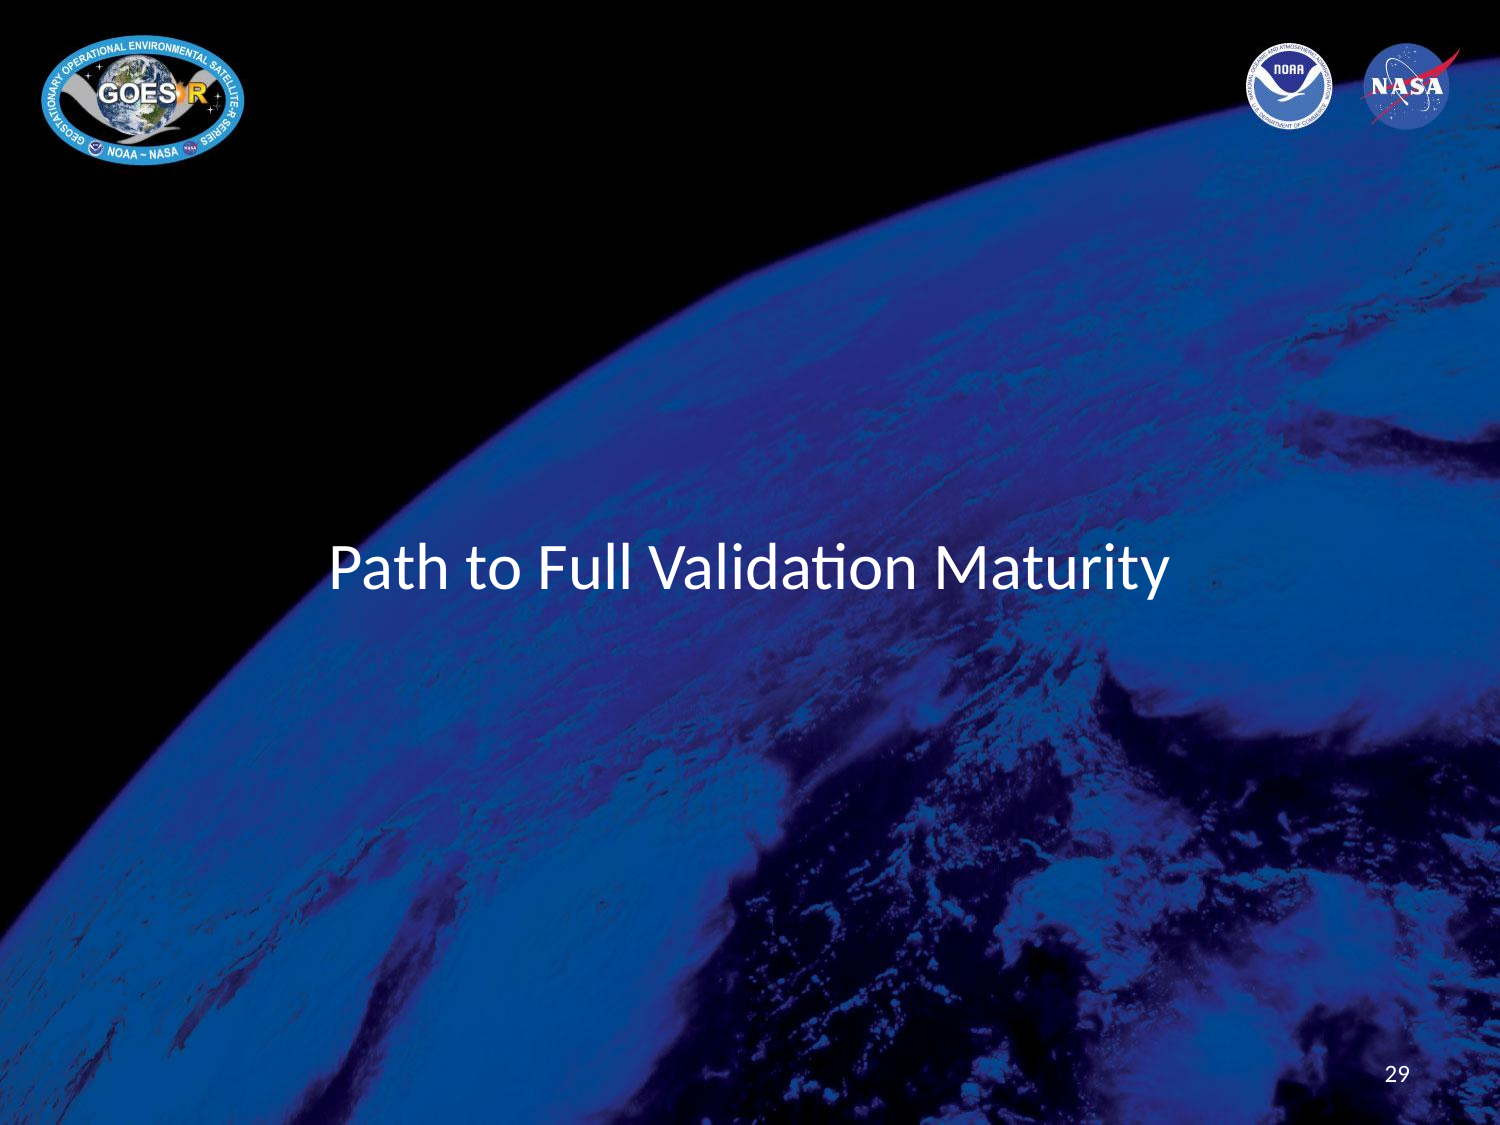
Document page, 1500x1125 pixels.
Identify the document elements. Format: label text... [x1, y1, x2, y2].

text_box Path to Full Validation Maturity [74, 514, 1425, 611]
slide_number 29 [1074, 1042, 1425, 1103]
picture [0, 0, 1500, 1125]
